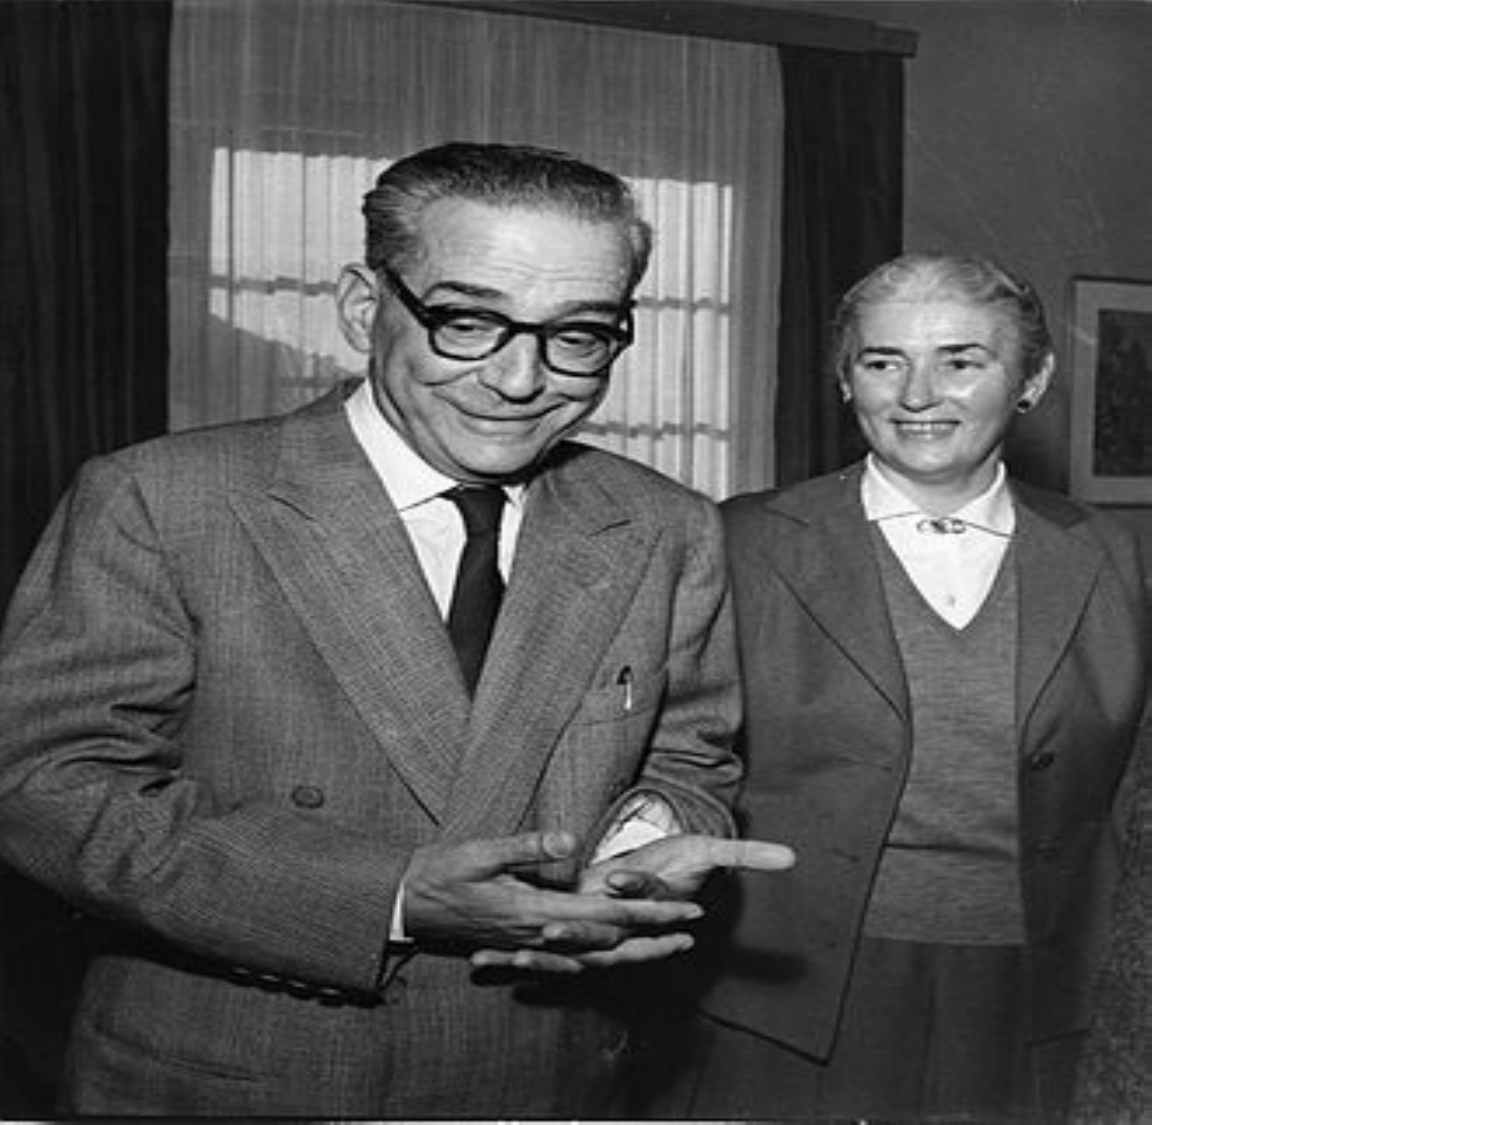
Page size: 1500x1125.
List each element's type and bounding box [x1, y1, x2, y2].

picture [0, 0, 1152, 1125]
